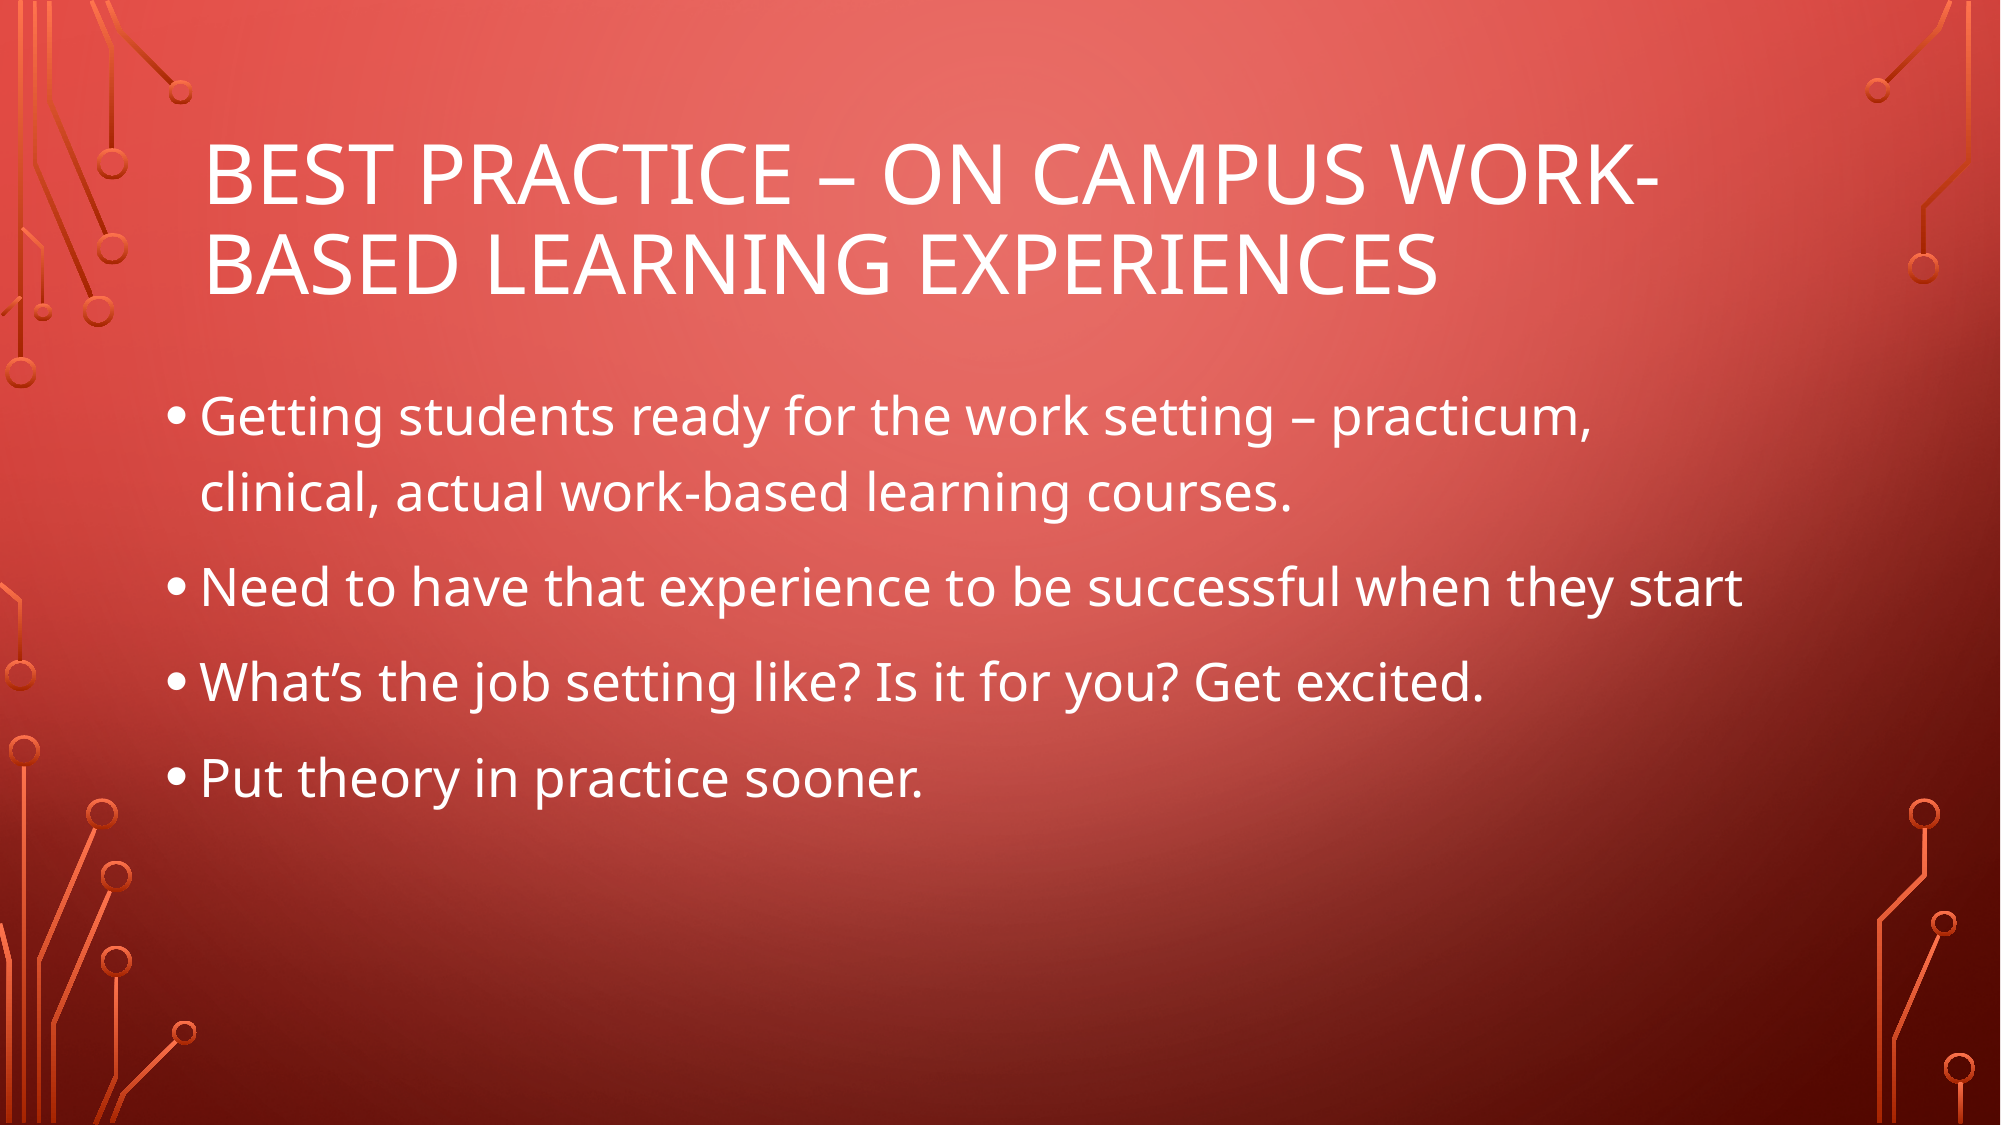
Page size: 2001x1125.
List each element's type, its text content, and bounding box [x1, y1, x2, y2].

title Best Practice – On campus Work-based learning experiences [187, 101, 1813, 344]
list Getting students ready for the work setting – practicum, clinical, actual work-based learning courses. Need to have that experience to be successful when they start What’s the job setting like? Is it for you? Get excited. Put theory in practice sooner. [150, 288, 1776, 870]
